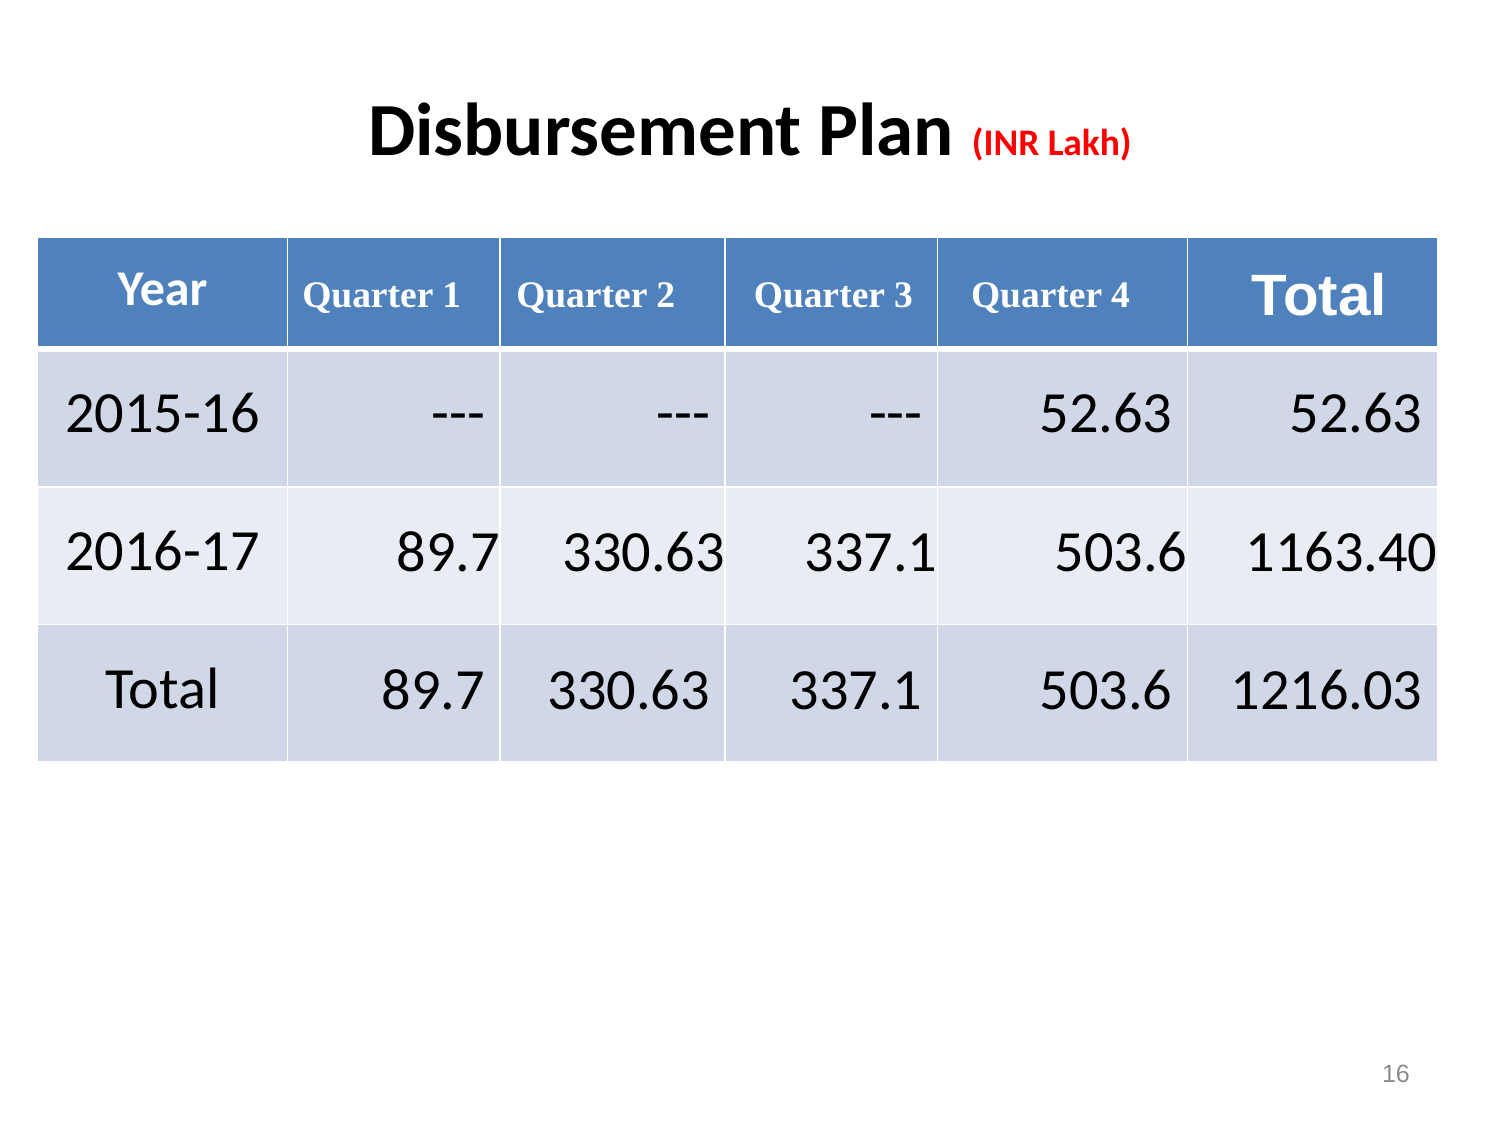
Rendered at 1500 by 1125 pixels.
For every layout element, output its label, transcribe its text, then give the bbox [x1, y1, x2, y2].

table_cell --- [726, 352, 937, 486]
table_cell Total [38, 625, 287, 761]
table_header Total [1188, 238, 1437, 346]
table_cell 1216.03 [1188, 625, 1437, 761]
table_header Quarter 4 [938, 238, 1187, 346]
table_cell 337.1 [726, 625, 937, 761]
table_cell 52.63 [1188, 352, 1437, 486]
table_cell 89.7 [288, 625, 499, 761]
table_cell --- [288, 352, 499, 486]
table_header Quarter 2 [501, 238, 724, 346]
slide_number 16 [1074, 1042, 1425, 1103]
table_cell 89.7 [288, 488, 499, 624]
table_cell 1163.40 [1188, 488, 1437, 624]
table_cell 2016-17 [38, 488, 287, 624]
table_cell 503.6 [938, 488, 1187, 624]
table_header Quarter 1 [288, 238, 499, 346]
title Disbursement Plan (INR Lakh) [74, 49, 1426, 201]
table_cell 330.63 [501, 625, 724, 761]
table_cell --- [501, 352, 724, 486]
table_header Quarter 3 [726, 238, 937, 346]
table_cell 337.1 [726, 488, 937, 624]
table_cell 503.6 [938, 625, 1187, 761]
table_cell 2015-16 [38, 352, 287, 486]
table_cell 52.63 [938, 352, 1187, 486]
table_header Year [38, 238, 287, 346]
table_cell 330.63 [501, 488, 724, 624]
